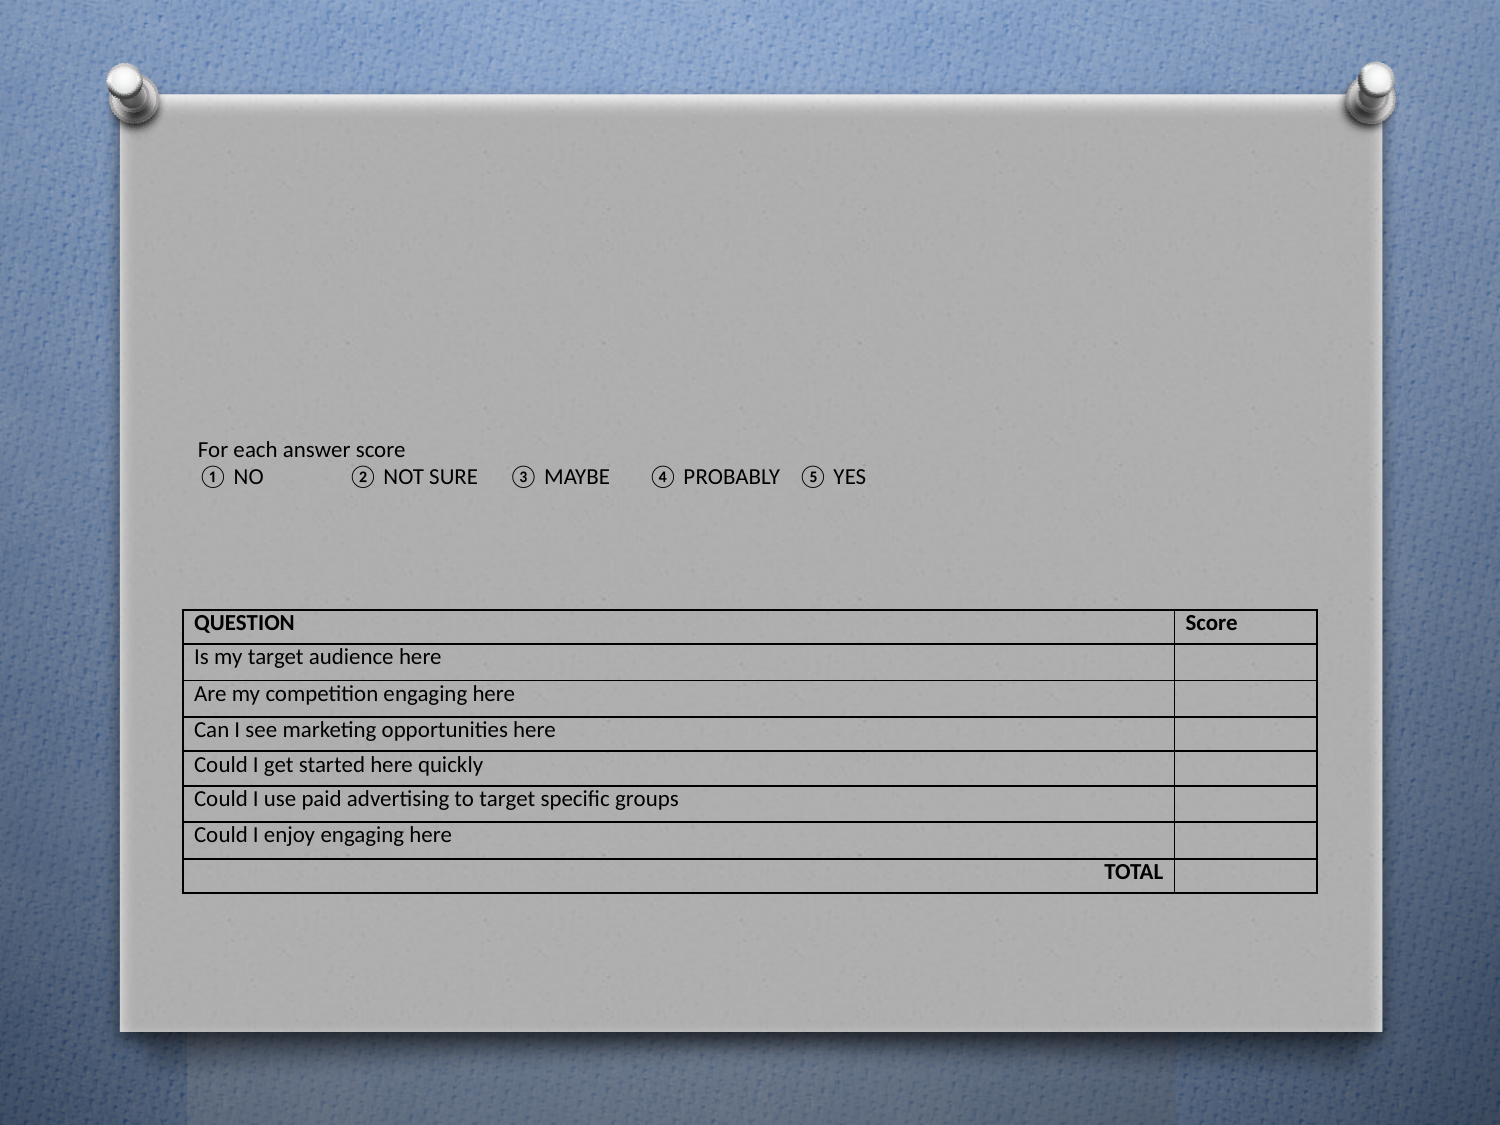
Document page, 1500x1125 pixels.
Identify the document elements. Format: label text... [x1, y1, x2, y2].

table_cell [1175, 718, 1316, 750]
table_header QUESTION [184, 611, 1174, 643]
table_cell [1175, 860, 1316, 892]
text_box For each answer score ① NO ② NOT SURE ③ MAYBE ④ PROBABLY ⑤ YES [182, 426, 1317, 542]
table_cell Could I use paid advertising to target specific groups [184, 787, 1174, 821]
table_cell Could I enjoy engaging here [184, 823, 1174, 858]
table_cell Are my competition engaging here [184, 681, 1174, 716]
table_cell Could I get started here quickly [184, 752, 1174, 785]
table_header Score [1175, 611, 1316, 643]
table_cell [1175, 752, 1316, 785]
table_cell [1175, 787, 1316, 821]
picture [75, 29, 198, 153]
table_cell Is my target audience here [184, 645, 1174, 680]
table_cell [1175, 645, 1316, 680]
table_cell TOTAL [184, 860, 1174, 892]
table_cell [1175, 681, 1316, 716]
table_cell Can I see marketing opportunities here [184, 718, 1174, 750]
table_cell [1175, 823, 1316, 858]
picture [1317, 35, 1439, 156]
